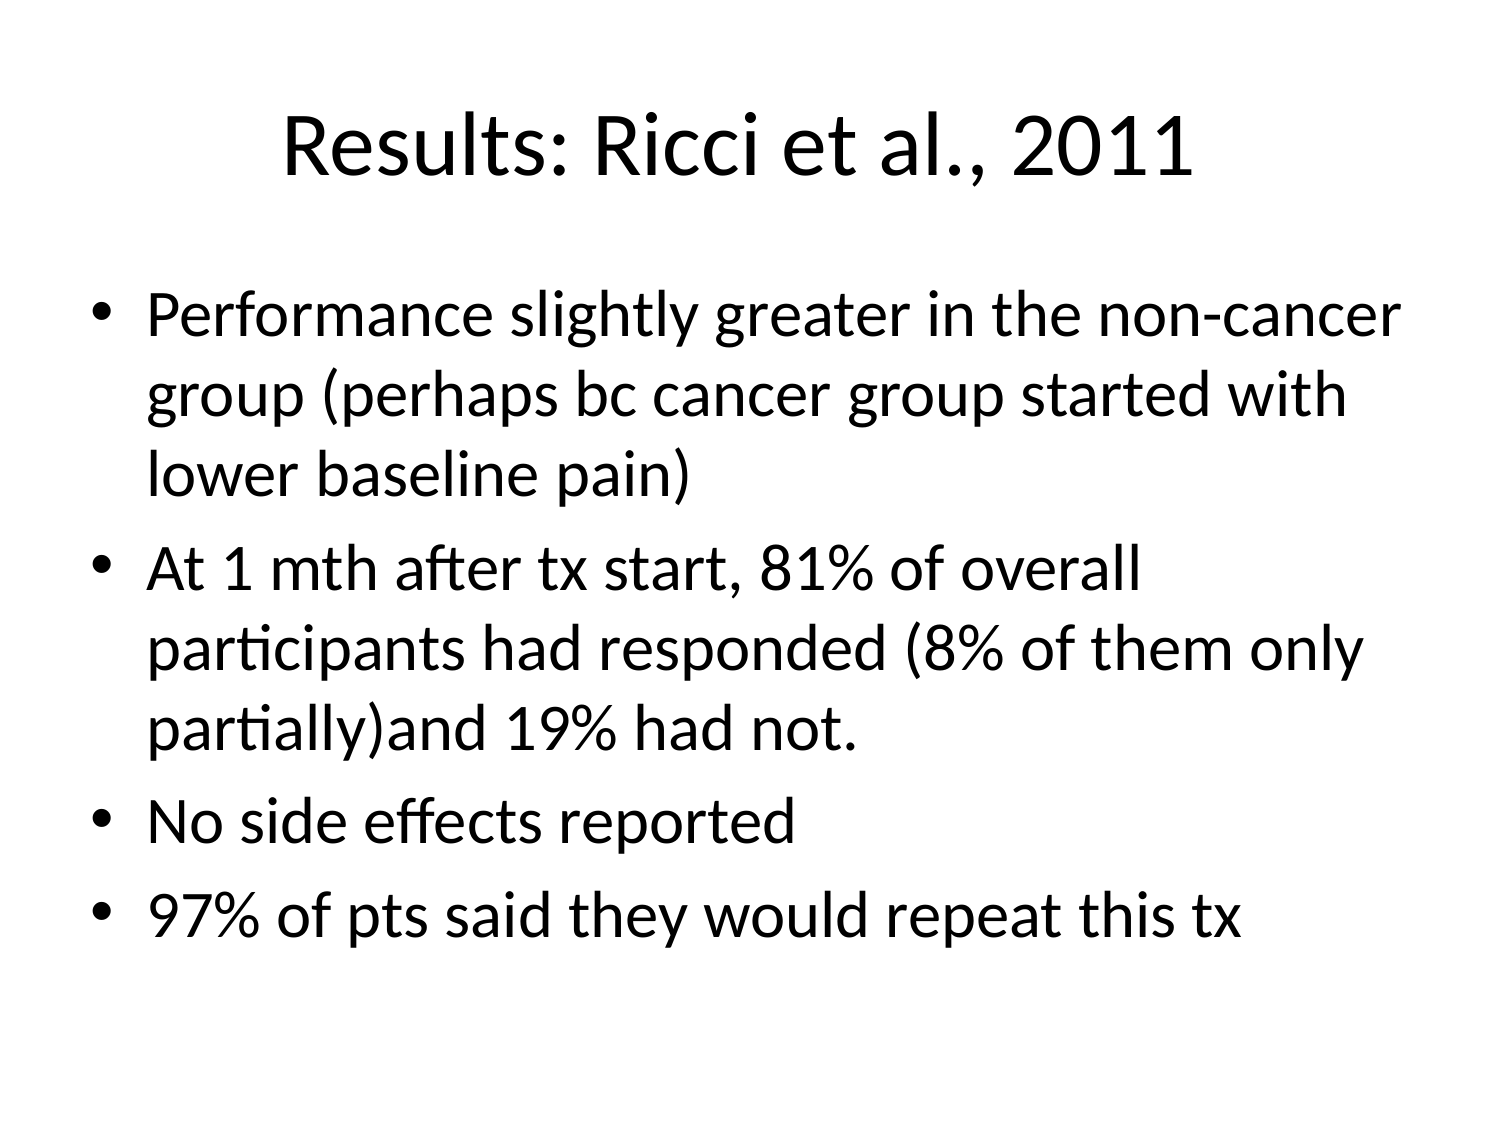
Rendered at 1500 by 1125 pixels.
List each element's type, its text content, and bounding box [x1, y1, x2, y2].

title Results: Ricci et al., 2011 [75, 45, 1425, 233]
list Performance slightly greater in the non-cancer group (perhaps bc cancer group started with lower baseline pain) At 1 mth after tx start, 81% of overall participants had responded (8% of them only partially)and 19% had not. No side effects reported 97% of pts said they would repeat this tx [75, 262, 1425, 1005]
